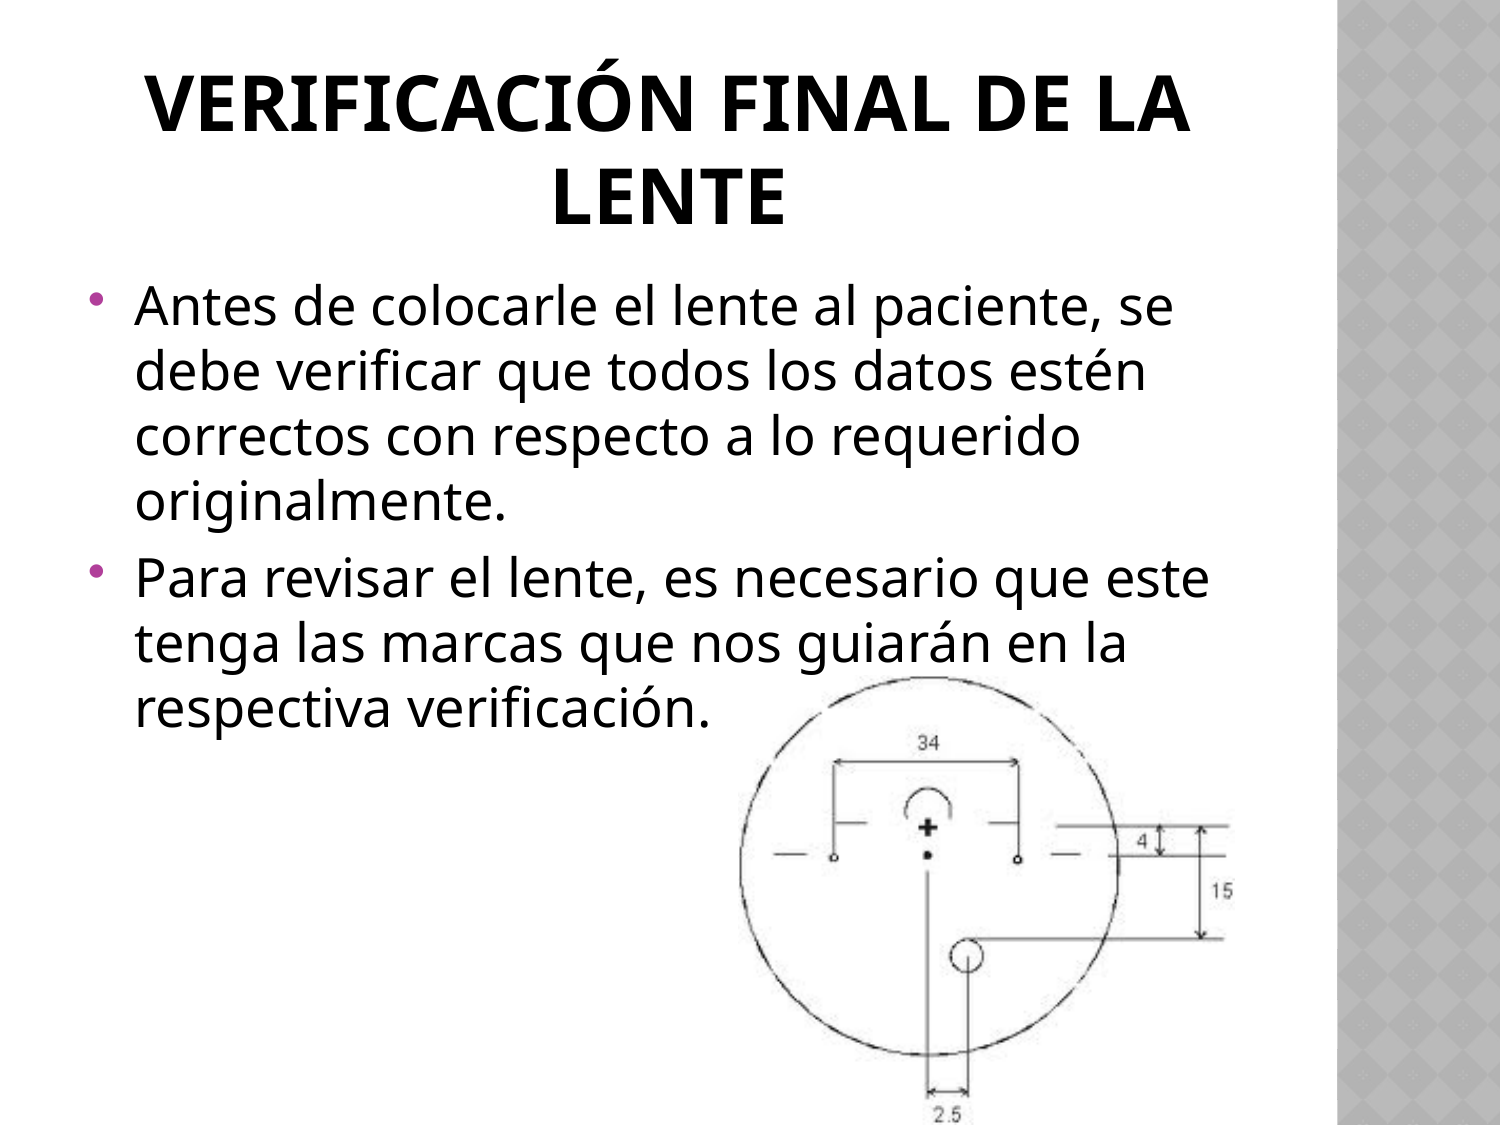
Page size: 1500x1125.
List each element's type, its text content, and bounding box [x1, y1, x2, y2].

picture [737, 674, 1235, 1125]
list Antes de colocarle el lente al paciente, se debe verificar que todos los datos estén correctos con respecto a lo requerido originalmente. Para revisar el lente, es necesario que este tenga las marcas que nos guiarán en la respectiva verificación. [75, 264, 1263, 1059]
title Verificación final de la lente [75, 52, 1263, 240]
